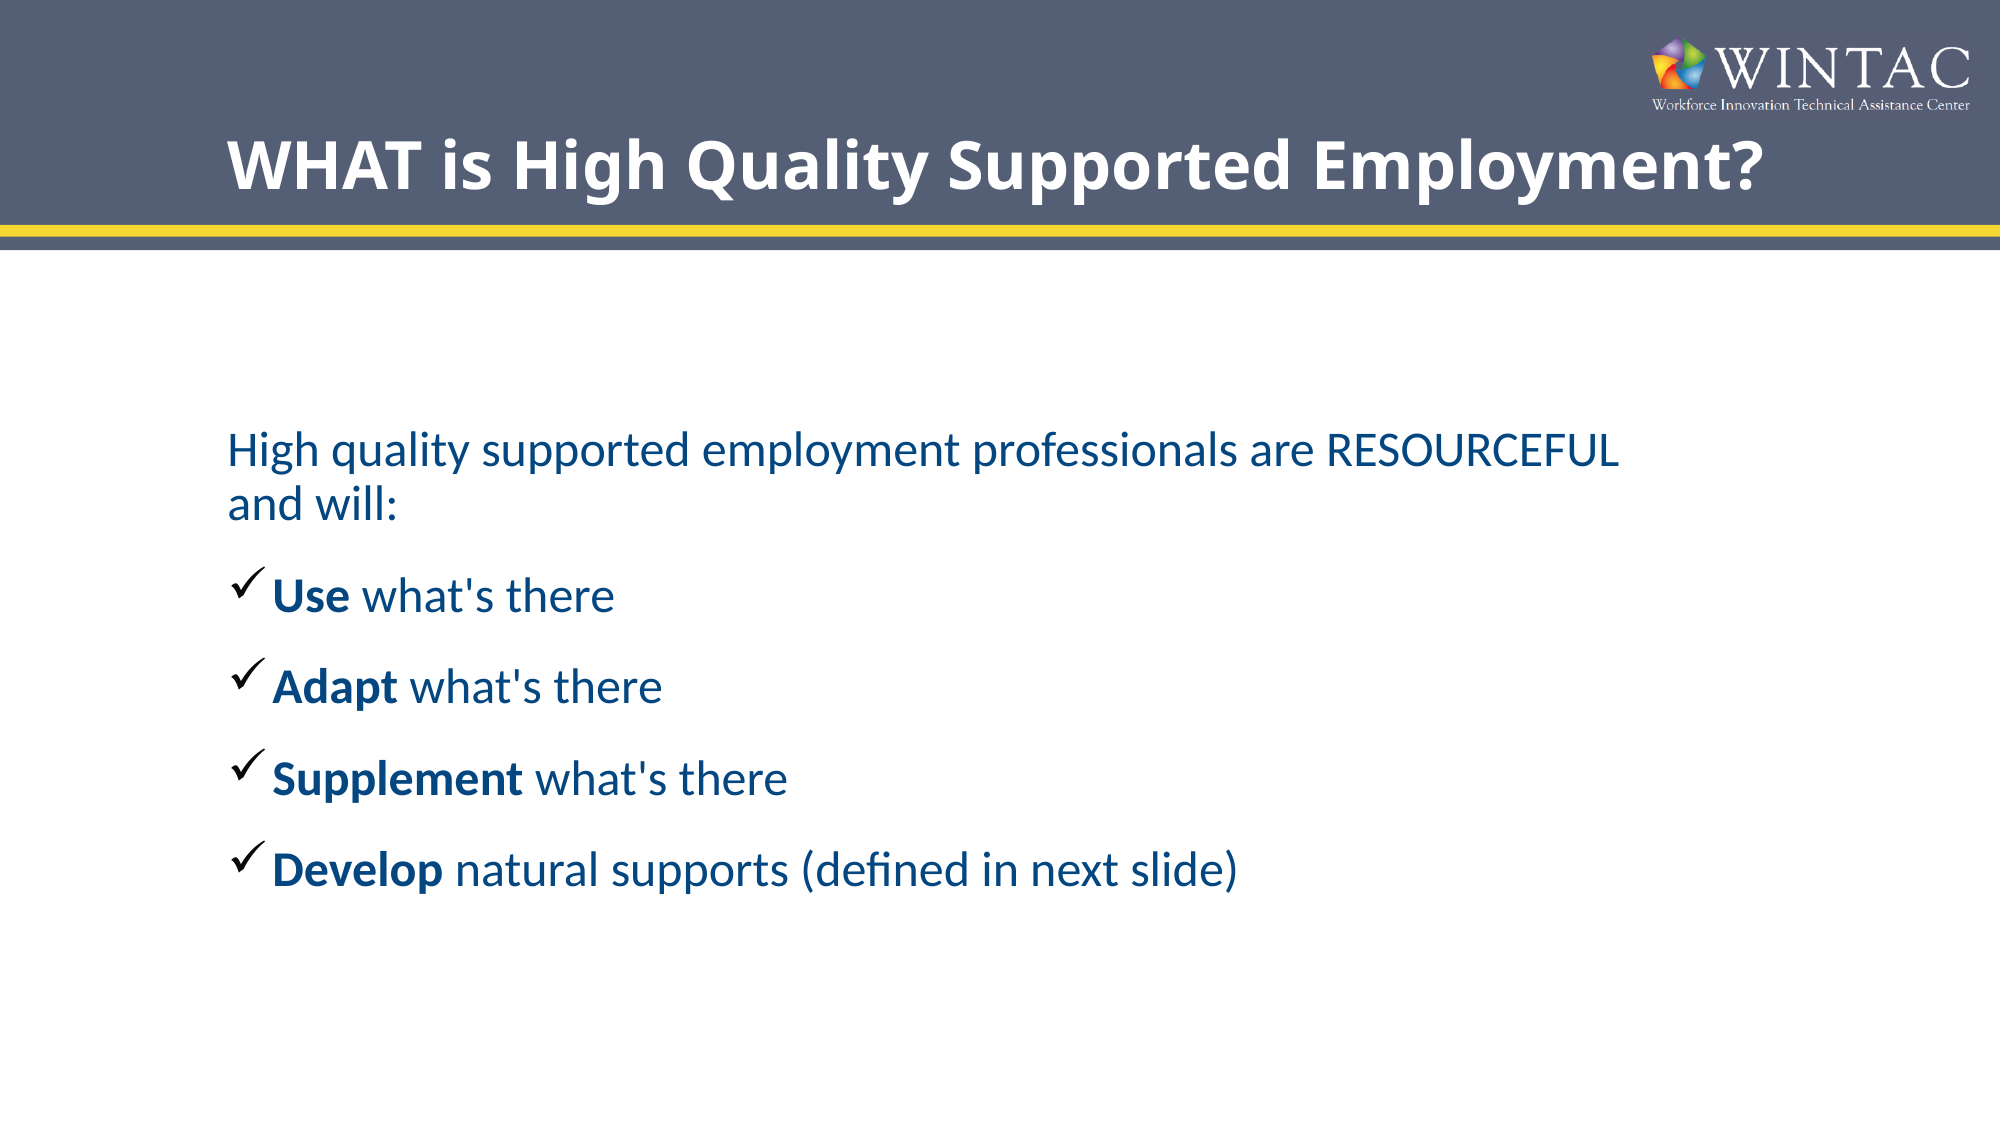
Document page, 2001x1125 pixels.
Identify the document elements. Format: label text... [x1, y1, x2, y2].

list High quality supported employment professionals are RESOURCEFUL and will: Use what's there Adapt what's there Supplement what's there Develop natural supports (defined in next slide) [212, 416, 1701, 1067]
title WHAT is High Quality Supported Employment? [212, 41, 1822, 212]
picture [1641, 27, 1981, 120]
